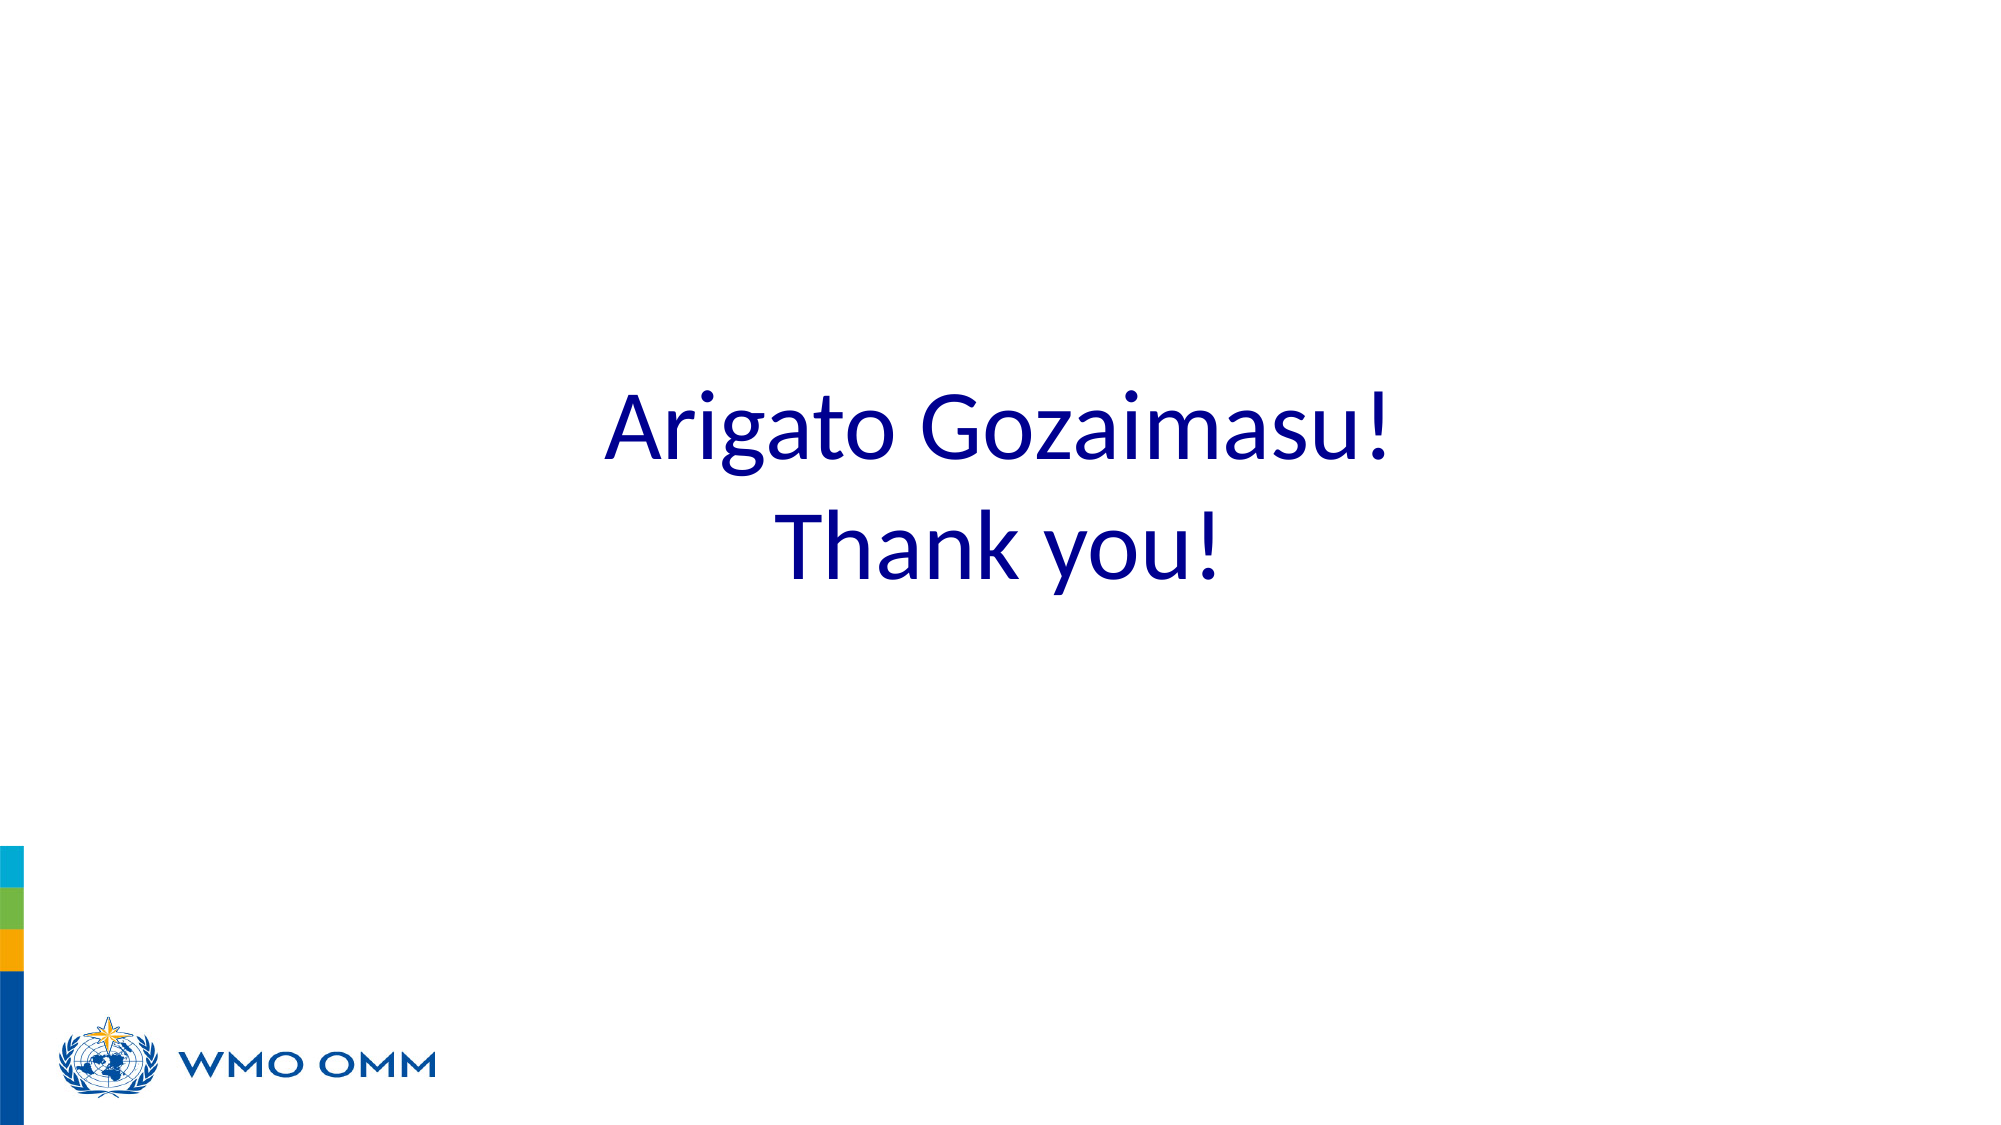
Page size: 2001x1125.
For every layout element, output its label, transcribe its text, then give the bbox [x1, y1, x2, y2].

picture [0, 845, 435, 1125]
text_box Arigato Gozaimasu! Thank you! [324, 328, 1675, 631]
